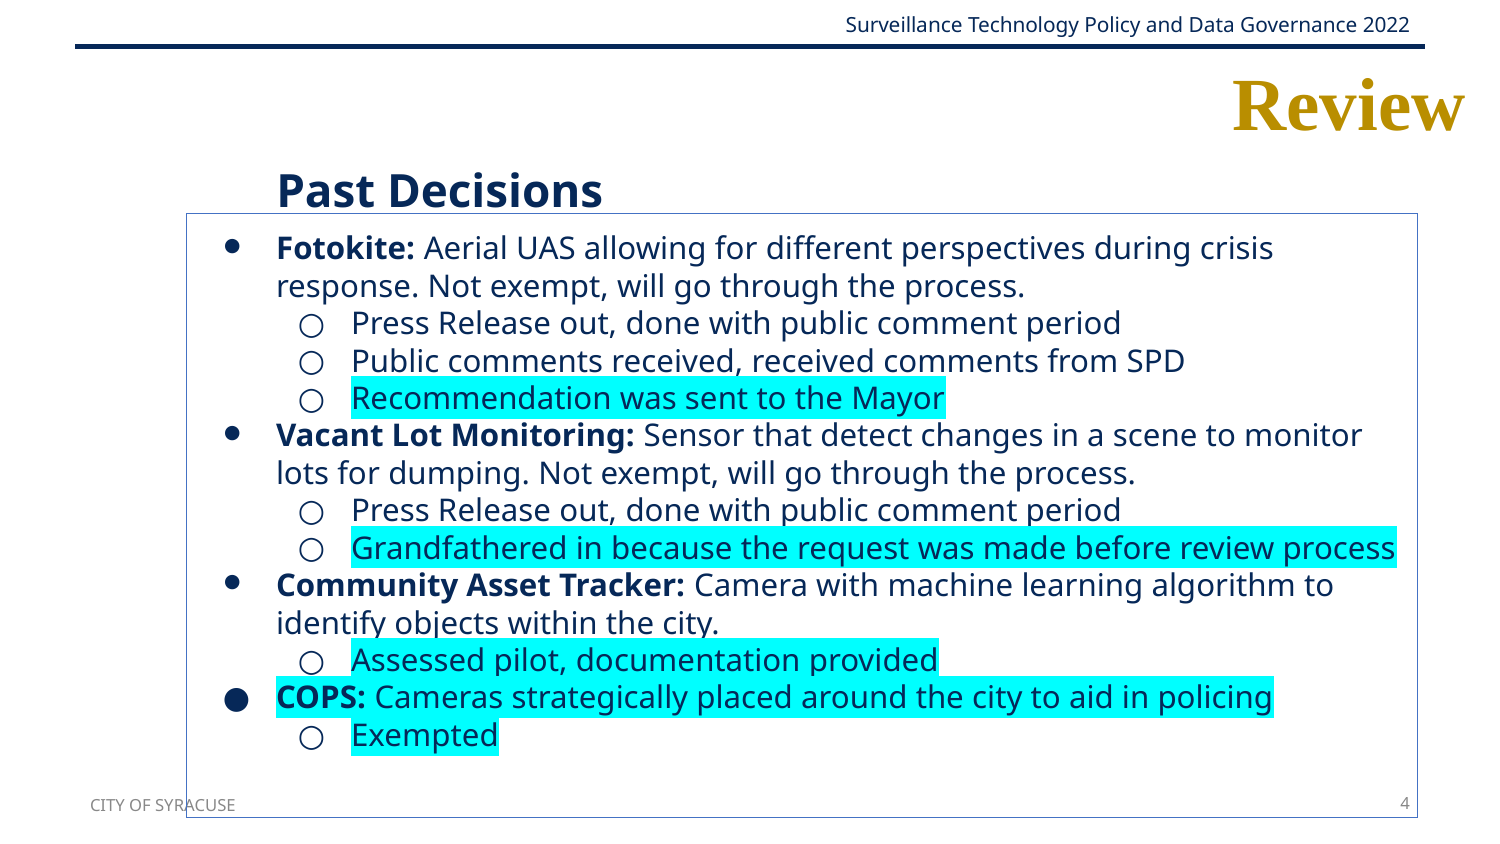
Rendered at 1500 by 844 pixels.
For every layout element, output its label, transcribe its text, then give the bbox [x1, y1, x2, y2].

title Review [539, 44, 1481, 247]
slide_number CITY OF SYRACUSE [75, 782, 425, 827]
text_box Past Decisions [186, 154, 694, 213]
text_box Fotokite: Aerial UAS allowing for different perspectives during crisis response. Not exempt, will go through the process. Press Release out, done with public comment period Public comments received, received comments from SPD Recommendation was sent to the Mayor Vacant Lot Monitoring: Sensor that detect changes in a scene to monitor lots for dumping. Not exempt, will go through the process. Press Release out, done with public comment period Grandfathered in because the request was made before review process Community Asset Tracker: Camera with machine learning algorithm to identify objects within the city. Assessed pilot, documentation provided COPS: Cameras strategically placed around the city to aid in policing Exempted [186, 213, 1418, 818]
